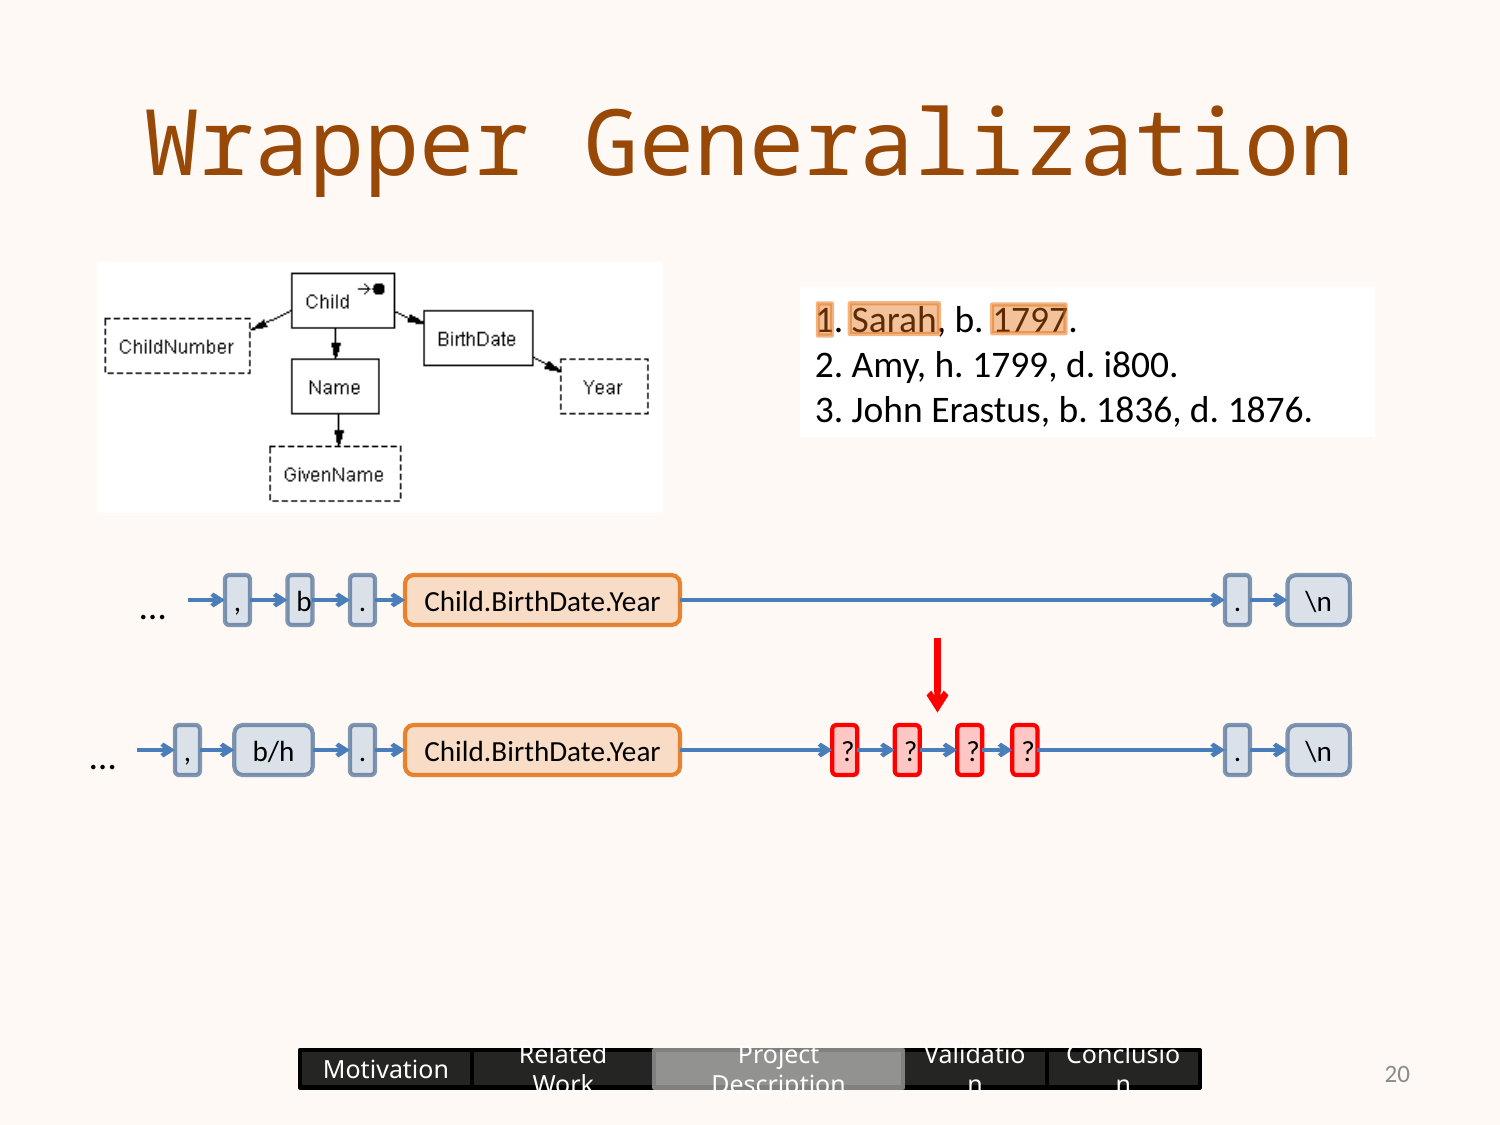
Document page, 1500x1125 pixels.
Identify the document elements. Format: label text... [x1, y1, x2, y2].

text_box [799, 287, 1376, 440]
text_box b [285, 572, 315, 628]
text_box ? [1010, 722, 1040, 778]
text_box . [347, 572, 378, 628]
text_box \n [1285, 722, 1353, 778]
text_box . [1222, 722, 1253, 778]
text_box . [1222, 572, 1253, 628]
text_box b/h [232, 722, 315, 778]
text_box Child.BirthDate.Year [402, 722, 683, 778]
slide_number 20 [1074, 1042, 1425, 1103]
text_box ? [830, 722, 860, 778]
text_box , [222, 572, 253, 628]
text_box . [347, 722, 378, 778]
text_box … [125, 574, 175, 635]
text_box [299, 1049, 1201, 1088]
text_box , [172, 722, 203, 778]
text_box \n [1285, 572, 1353, 628]
text_box Child.BirthDate.Year [402, 572, 683, 628]
text_box … [75, 724, 125, 785]
picture [96, 262, 663, 513]
text_box ? [892, 722, 922, 778]
text_box ? [955, 722, 985, 778]
title Wrapper Generalization [75, 45, 1425, 233]
